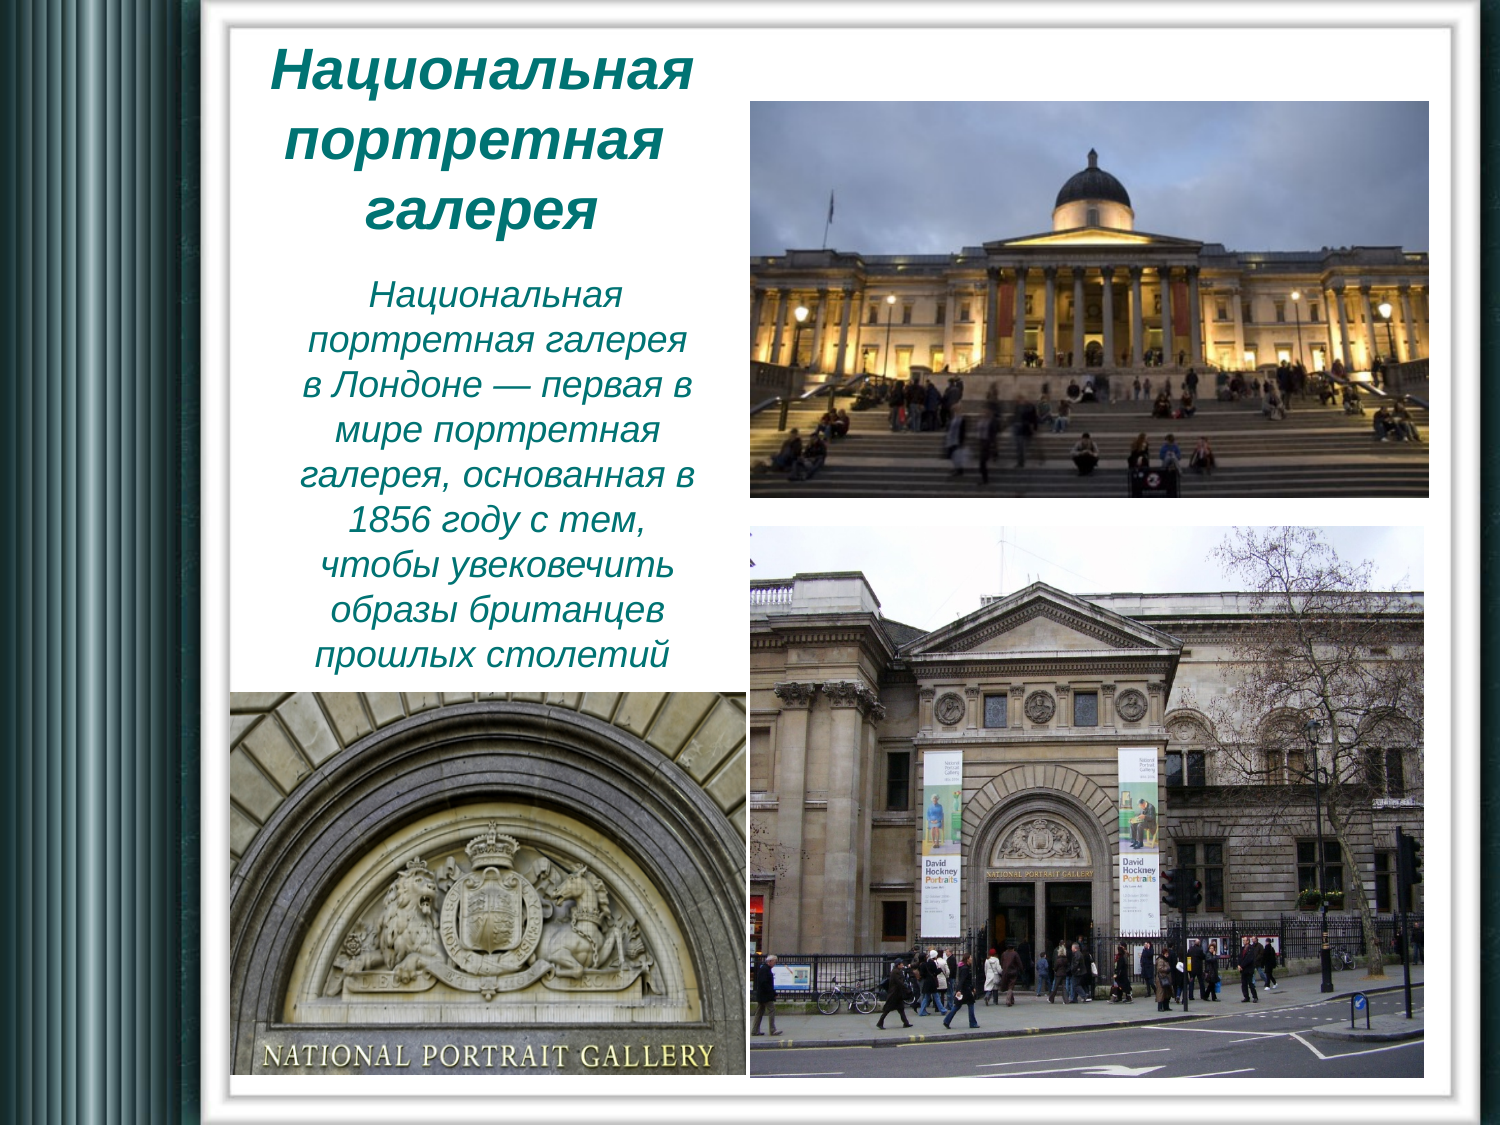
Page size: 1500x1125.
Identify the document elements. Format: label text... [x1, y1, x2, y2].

title Национальная портретная галерея [182, 42, 783, 231]
picture [0, 0, 1500, 1125]
list Национальная портретная галерея в Лондоне — первая в мире портретная галерея, основанная в 1856 году с тем, чтобы увековечить образы британцев прошлых столетий [224, 262, 715, 696]
